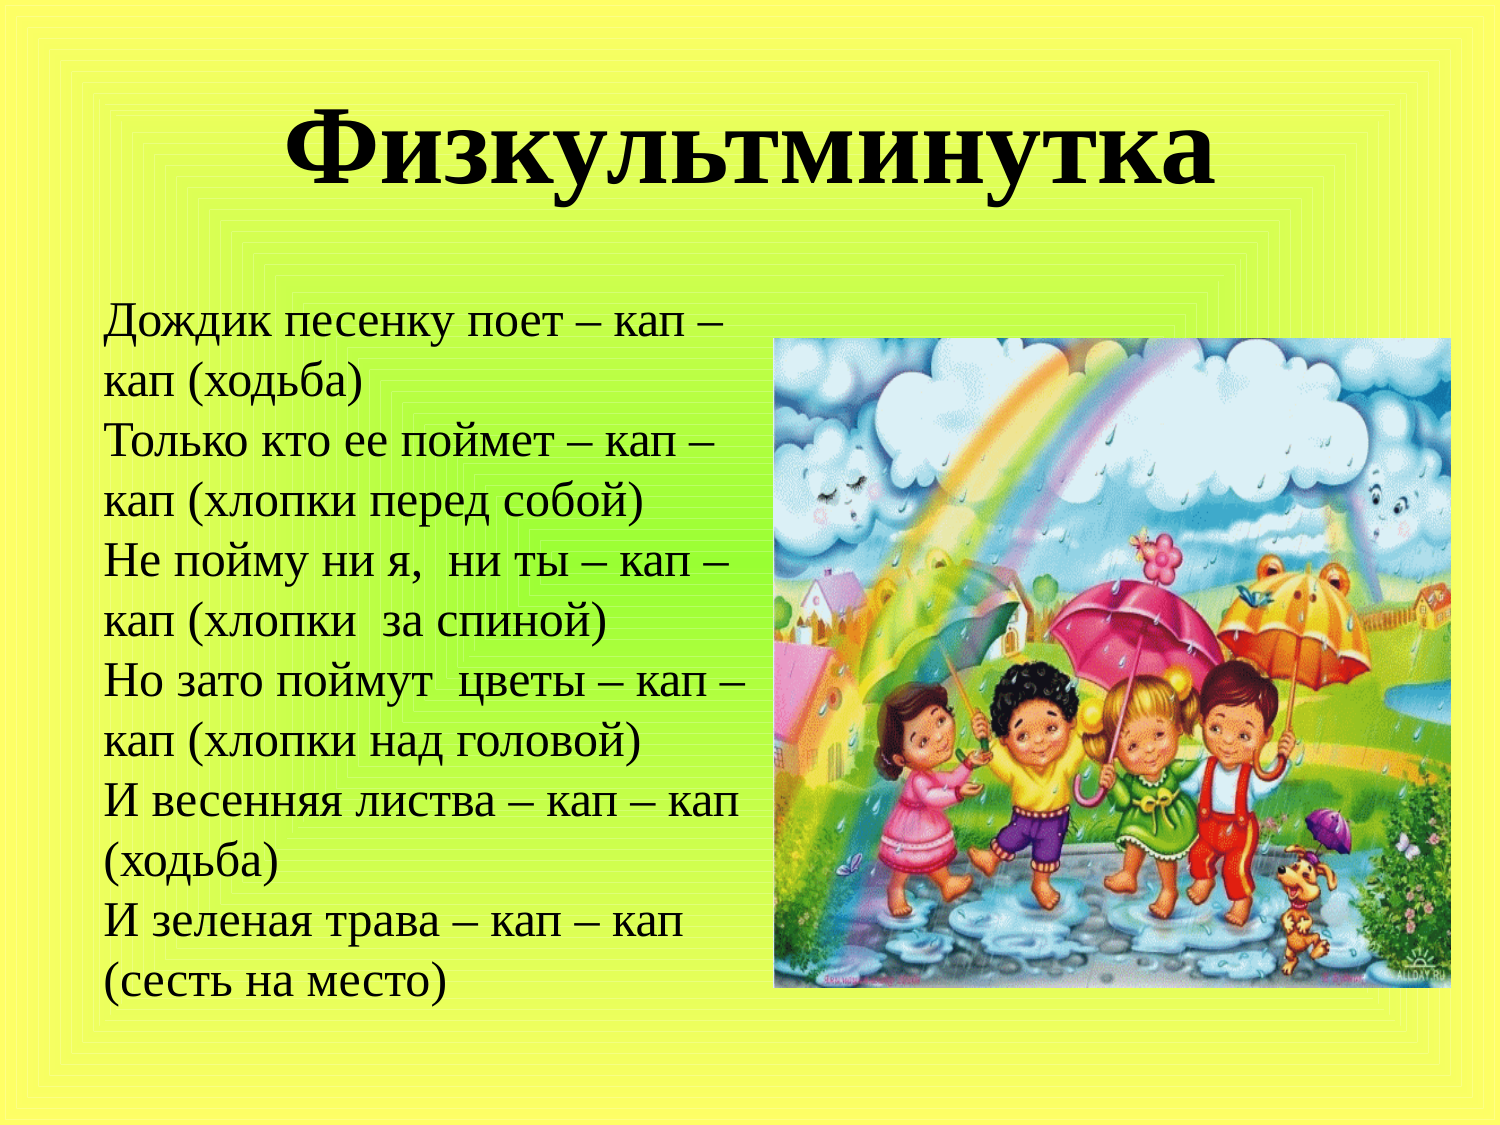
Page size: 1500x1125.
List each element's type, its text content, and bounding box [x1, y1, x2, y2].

picture [773, 337, 1451, 988]
title Физкультминутка [74, 44, 1426, 233]
text_box Дождик песенку поет – кап – кап (ходьба) Только кто ее поймет – кап – кап (хлопки перед собой) Не пойму ни я, ни ты – кап – кап (хлопки за спиной) Но зато поймут цветы – кап – кап (хлопки над головой) И весенняя листва – кап – кап (ходьба) И зеленая трава – кап – кап (сесть на место) [88, 278, 786, 1014]
